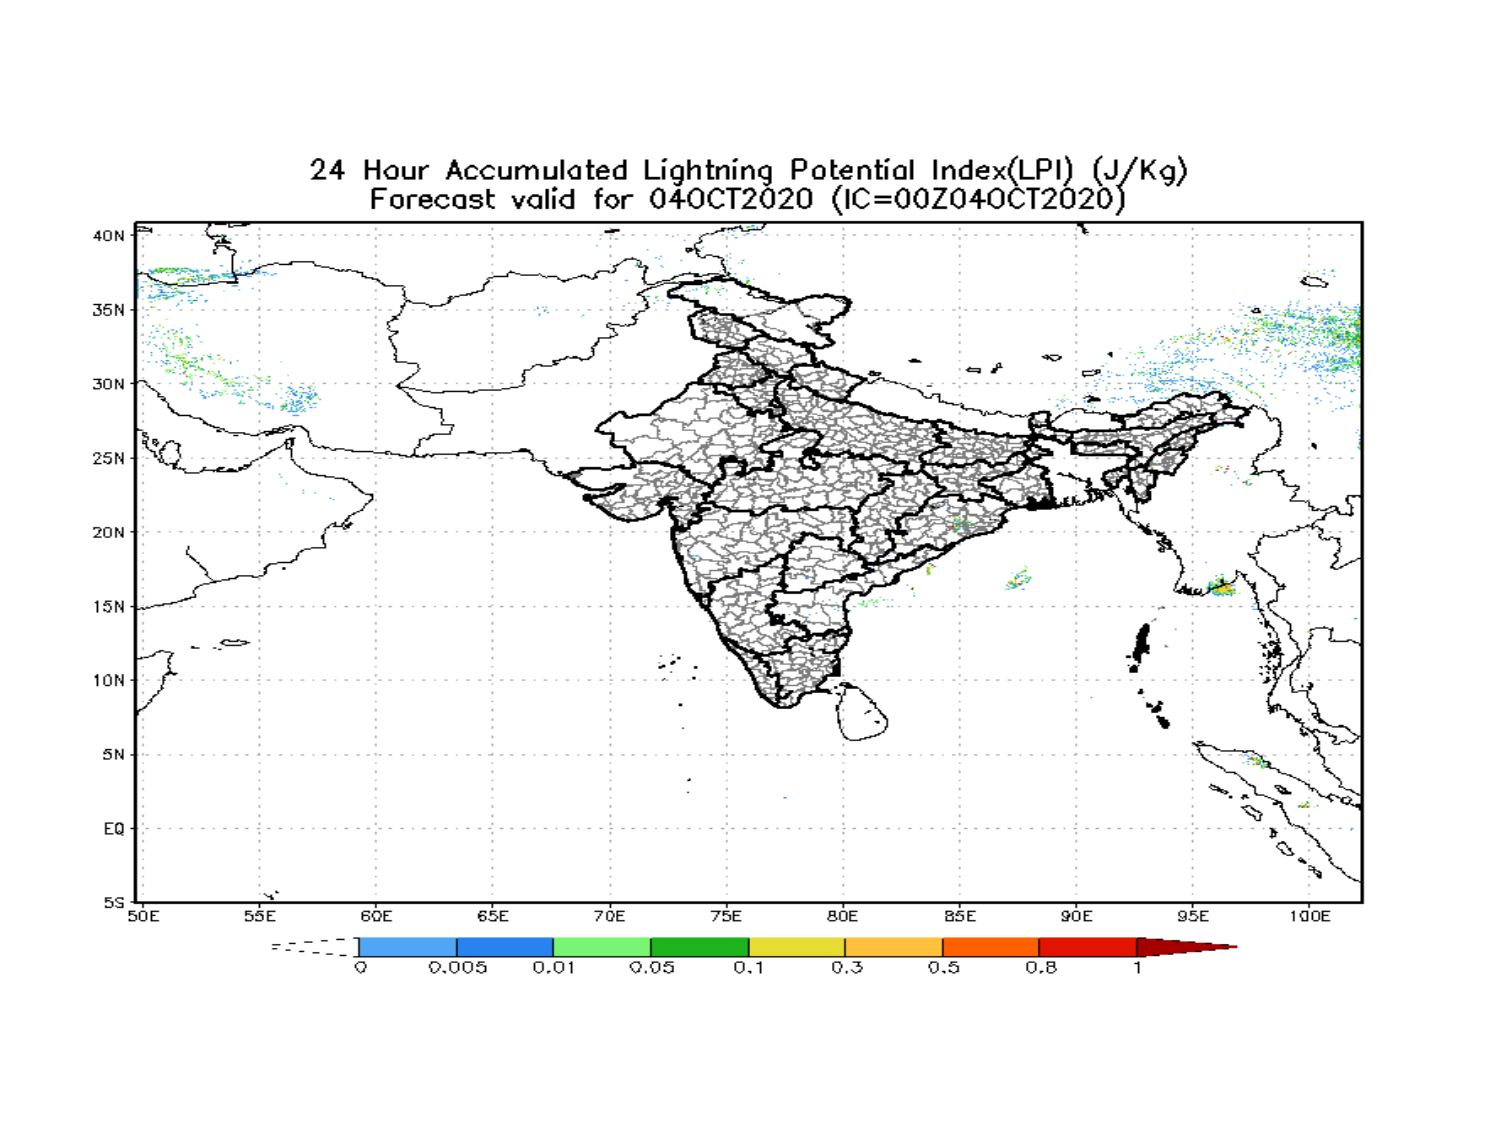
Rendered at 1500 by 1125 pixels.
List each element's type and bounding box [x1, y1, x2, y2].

picture [74, 149, 1426, 976]
